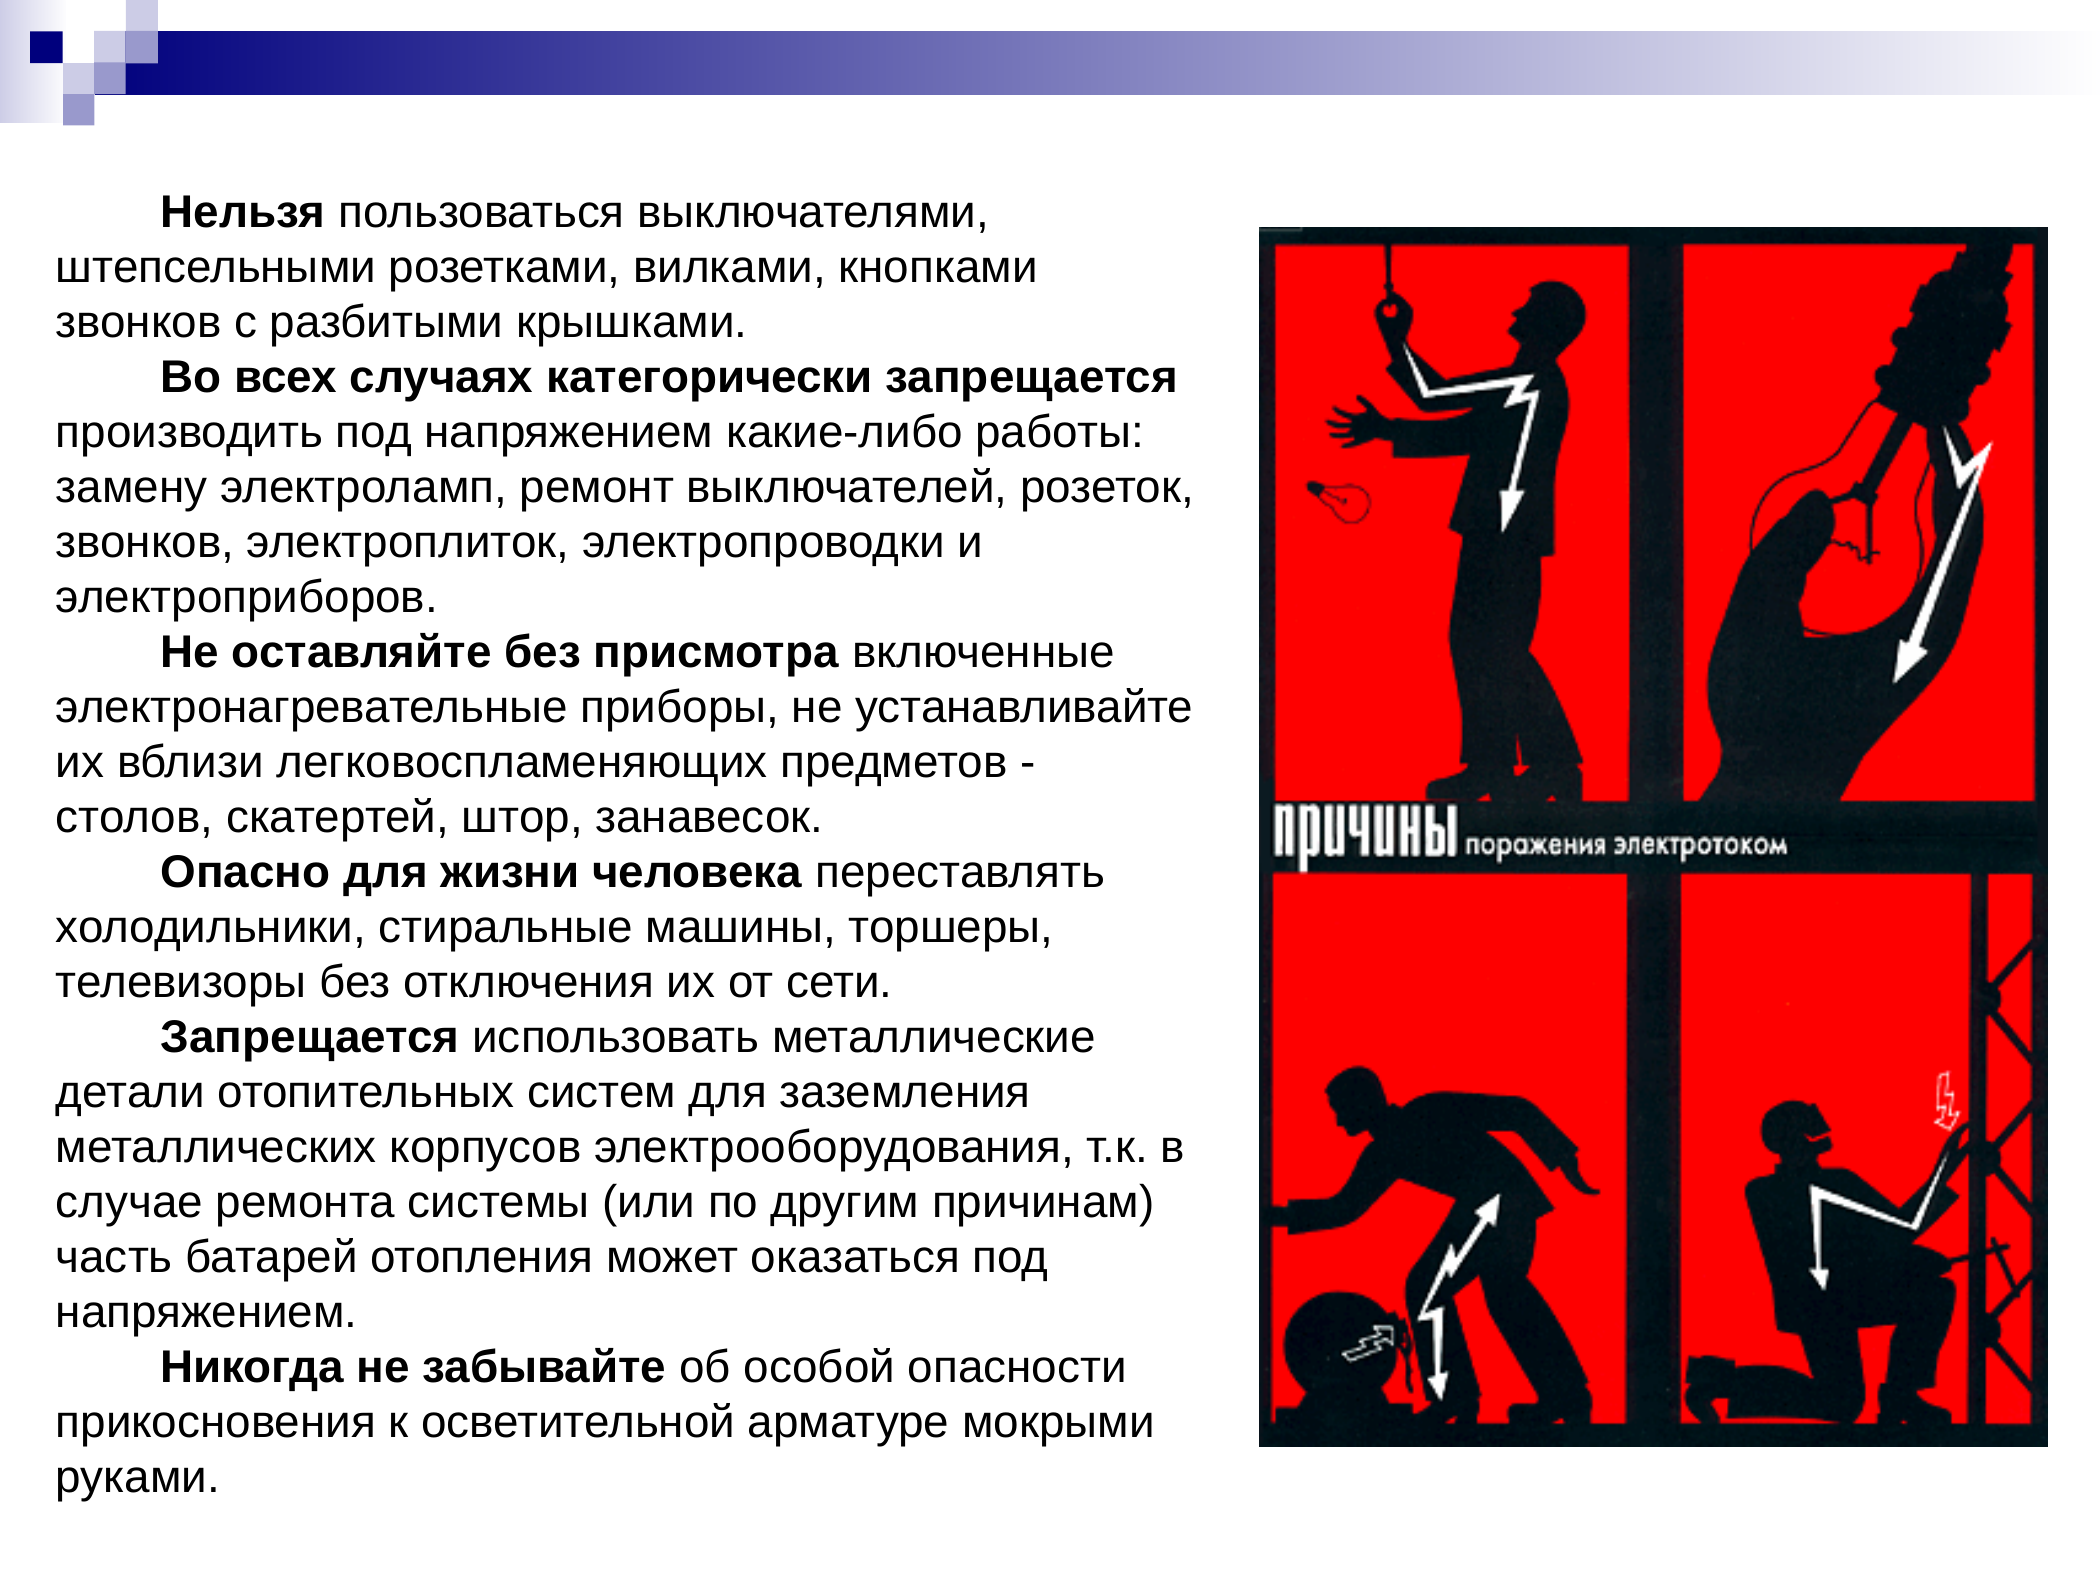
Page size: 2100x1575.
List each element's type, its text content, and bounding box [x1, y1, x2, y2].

text_box Нельзя пользоваться выключателями, штепсельными розетками, вилками, кнопками звонков с разбитыми крышками. Во всех случаях категорически запрещается производить под напряжением какие-либо работы: замену электроламп, ремонт выключателей, розеток, звонков, электроплиток, электропроводки и электроприборов. Не оставляйте без присмотра включенные электронагревательные приборы, не устанавливайте их вблизи легковоспламеняющих предметов - столов, скатертей, штор, занавесок. Опасно для жизни человека переставлять холодильники, стиральные машины, торшеры, телевизоры без отключения их от сети. Запрещается использовать металлические детали отопительных систем для заземления металлических корпусов электрооборудования, т.к. в случае ремонта системы (или по другим причинам) часть батарей отопления может оказаться под напряжением. Никогда не забывайте об особой опасности прикосновения к осветительной арматуре мокрыми руками. [34, 171, 1225, 1512]
picture [1259, 227, 2048, 1447]
